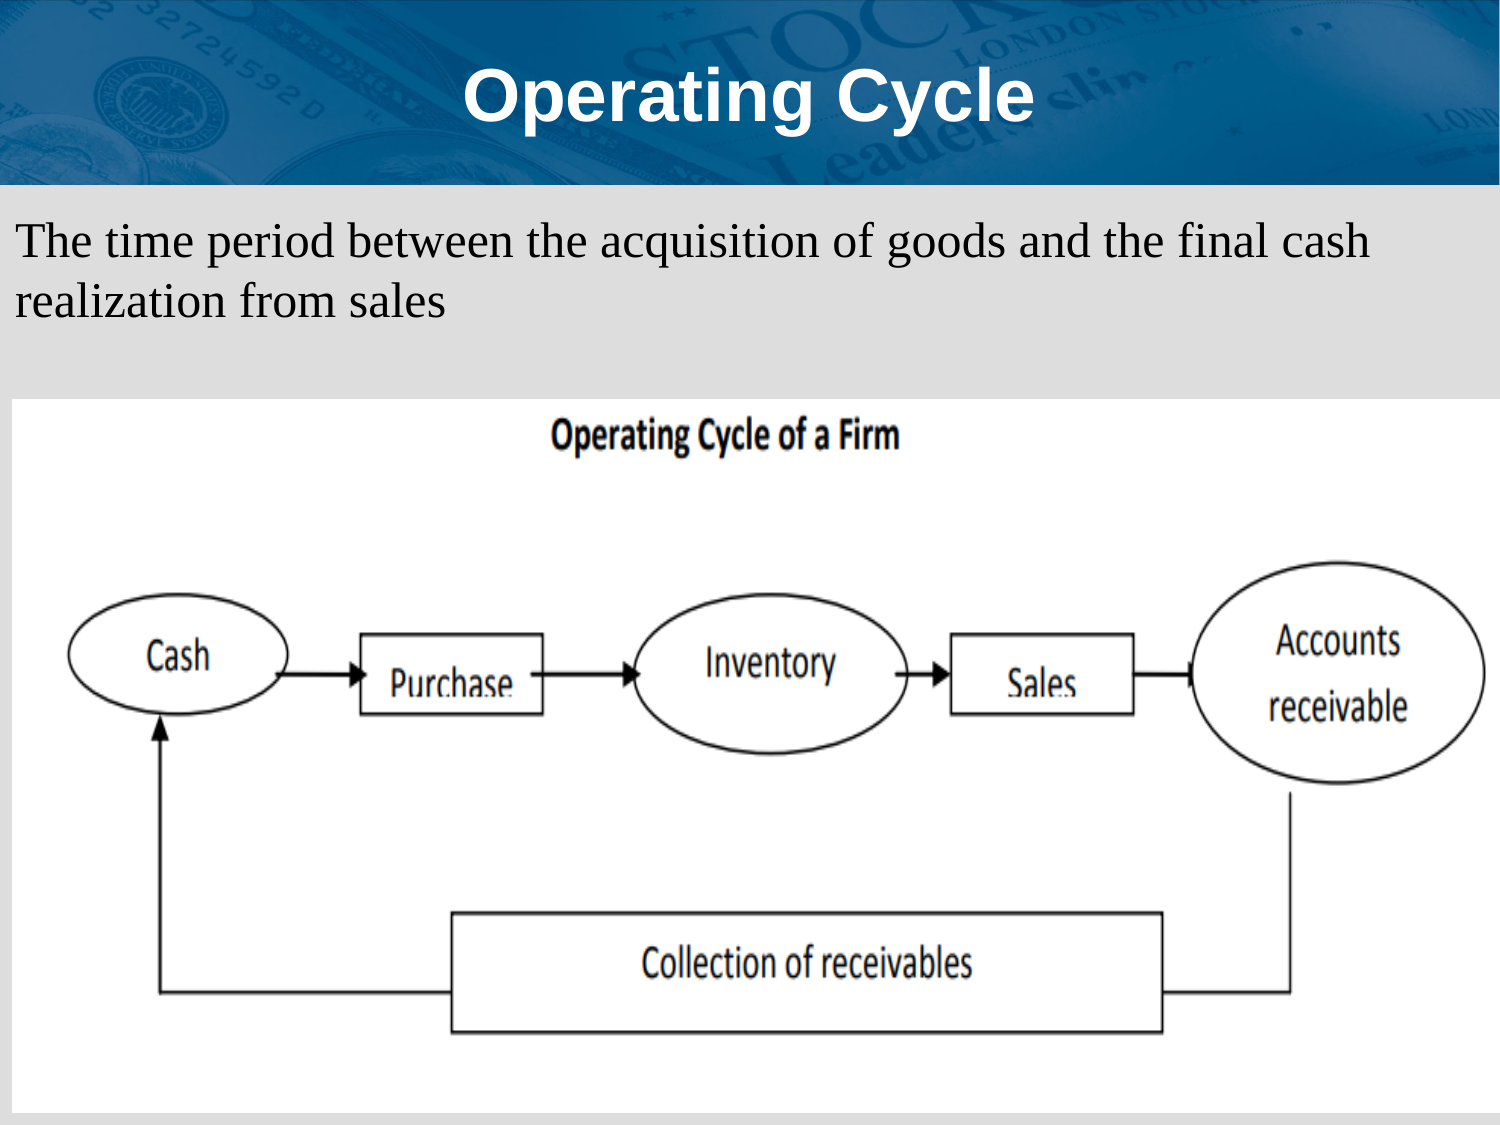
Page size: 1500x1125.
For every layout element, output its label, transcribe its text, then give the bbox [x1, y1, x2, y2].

title Operating Cycle [0, 0, 1500, 185]
text_box The time period between the acquisition of goods and the final cash realization from sales [0, 199, 1500, 335]
picture [12, 399, 1500, 1113]
